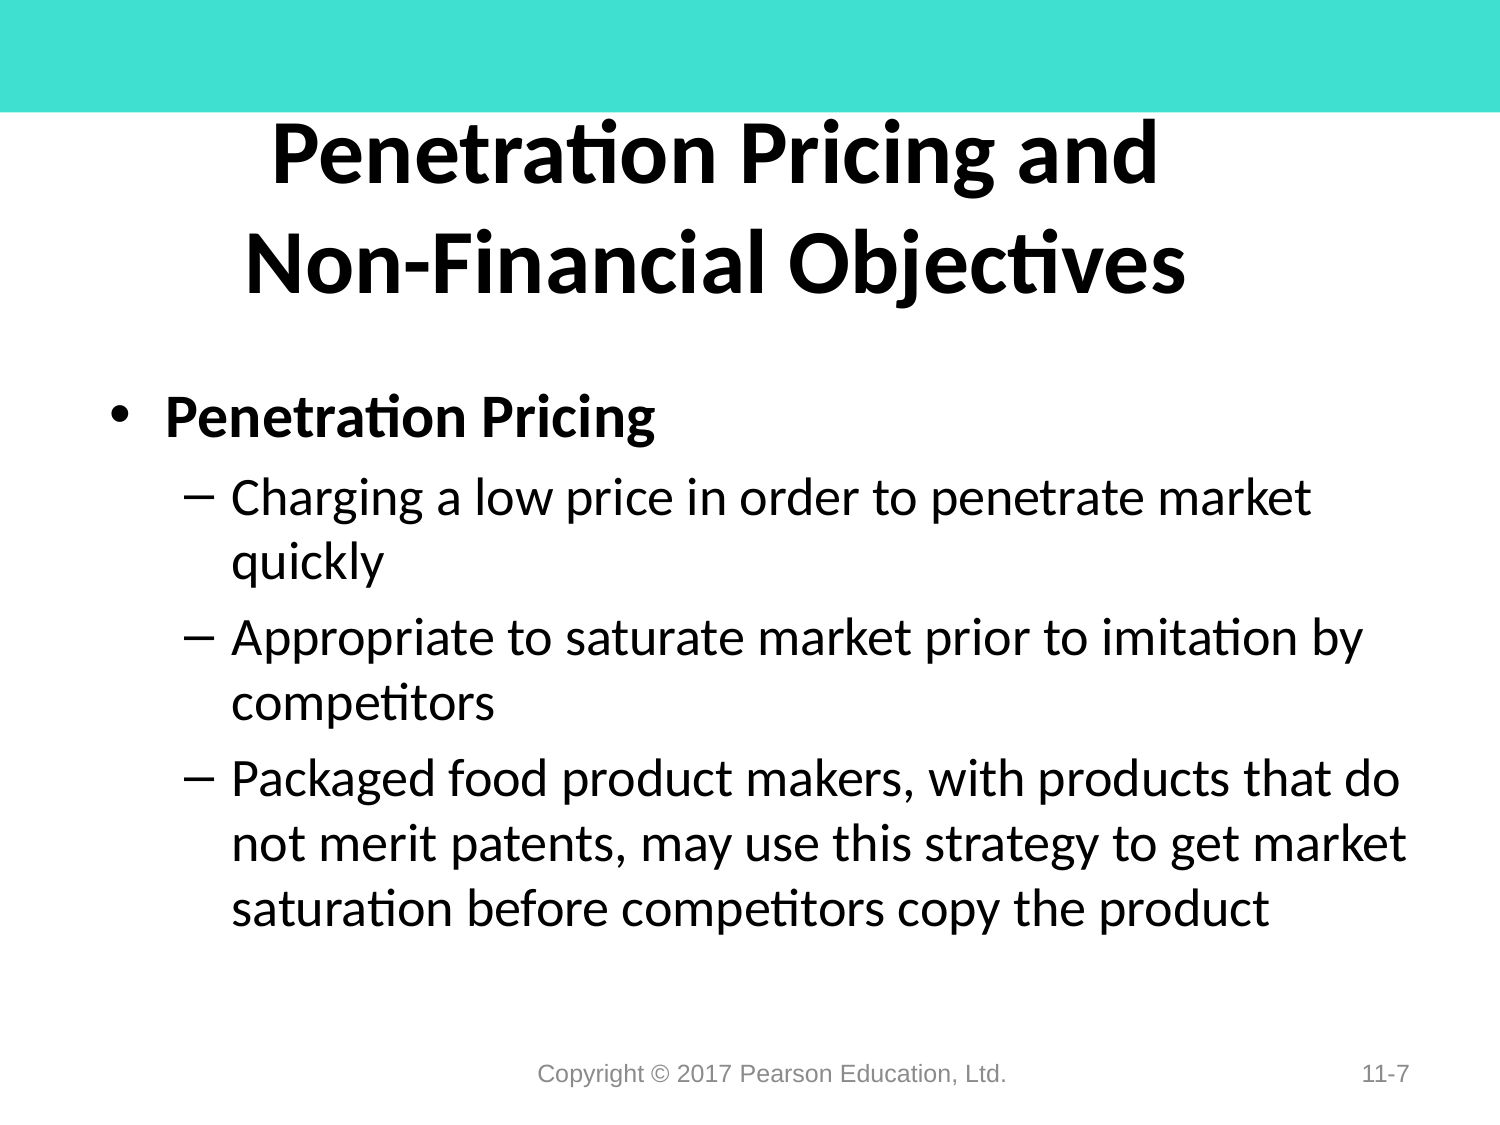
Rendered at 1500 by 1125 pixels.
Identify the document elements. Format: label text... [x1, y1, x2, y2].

title Penetration Pricing and Non-Financial Objectives [155, 108, 1278, 296]
slide_number 11-7 [1074, 1042, 1425, 1103]
list Penetration Pricing Charging a low price in order to penetrate market quickly Appropriate to saturate market prior to imitation by competitors Packaged food product makers, with products that do not merit patents, may use this strategy to get market saturation before competitors copy the product [94, 368, 1425, 971]
footer Copyright © 2017 Pearson Education, Ltd. [500, 1042, 1046, 1103]
